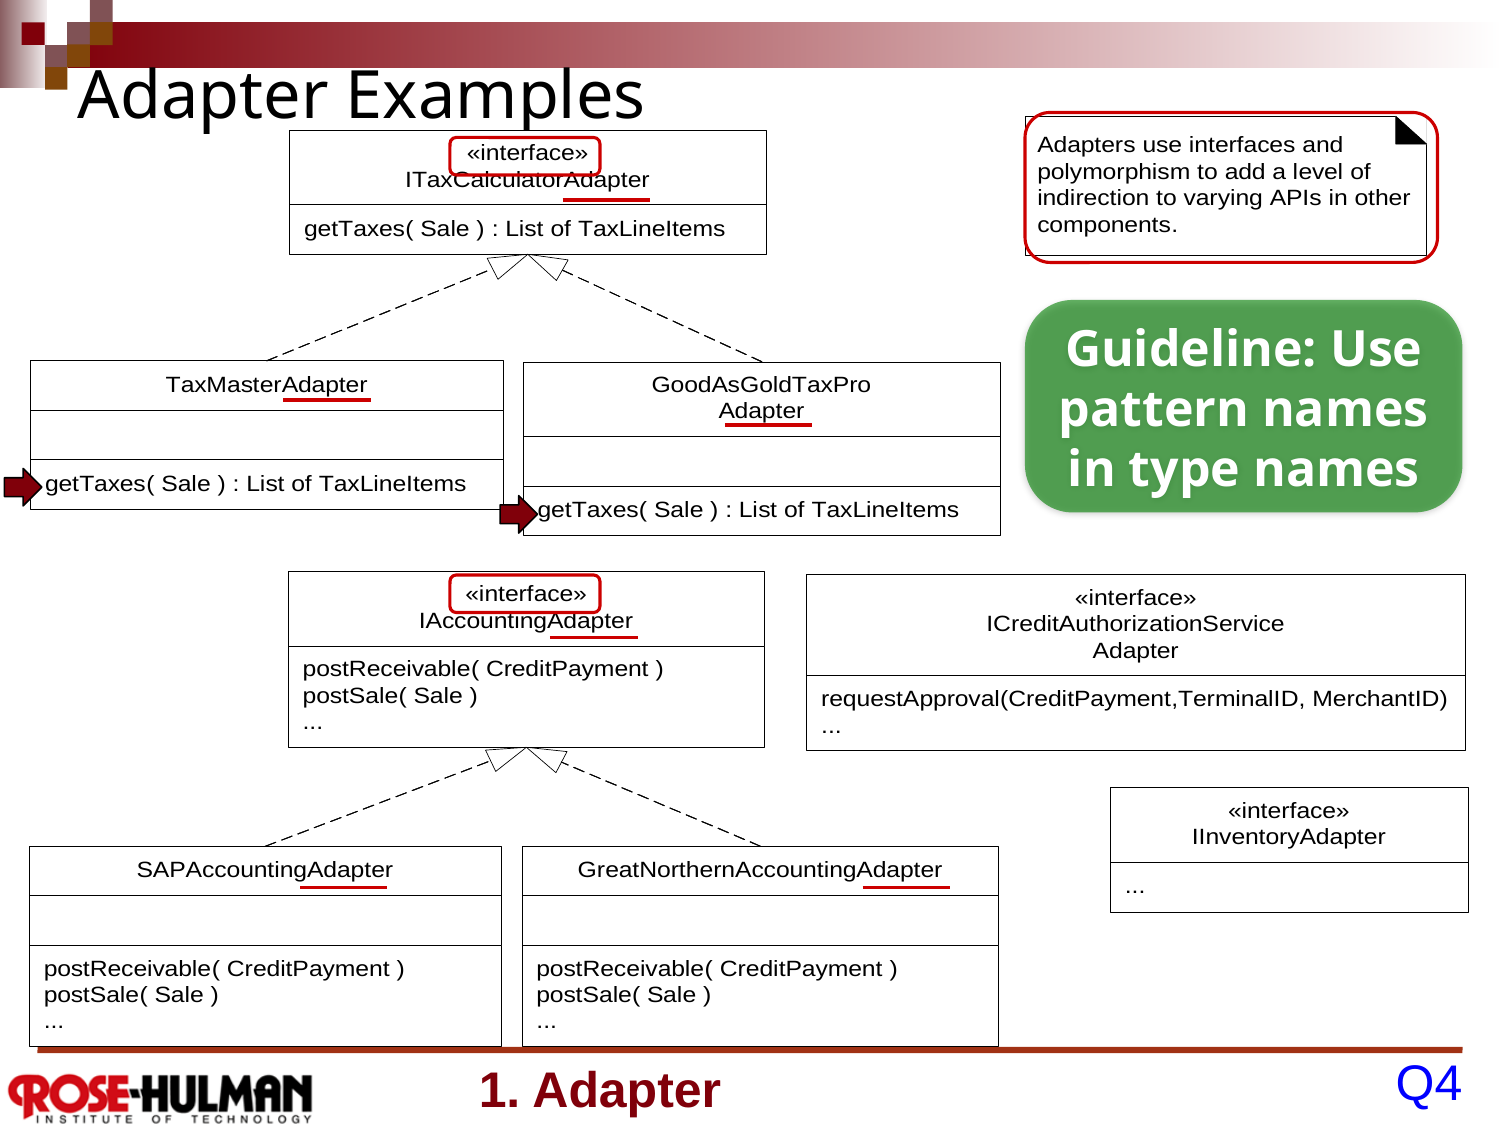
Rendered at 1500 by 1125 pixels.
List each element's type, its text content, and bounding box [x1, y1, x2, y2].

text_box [282, 199, 1463, 513]
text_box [24, 112, 1473, 1051]
picture [0, 1071, 325, 1125]
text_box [299, 574, 951, 888]
text_box 1. Adapter [463, 1059, 737, 1125]
title Adapter Examples [62, 41, 1413, 110]
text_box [4, 468, 538, 534]
text_box Q4 [1395, 1059, 1463, 1111]
